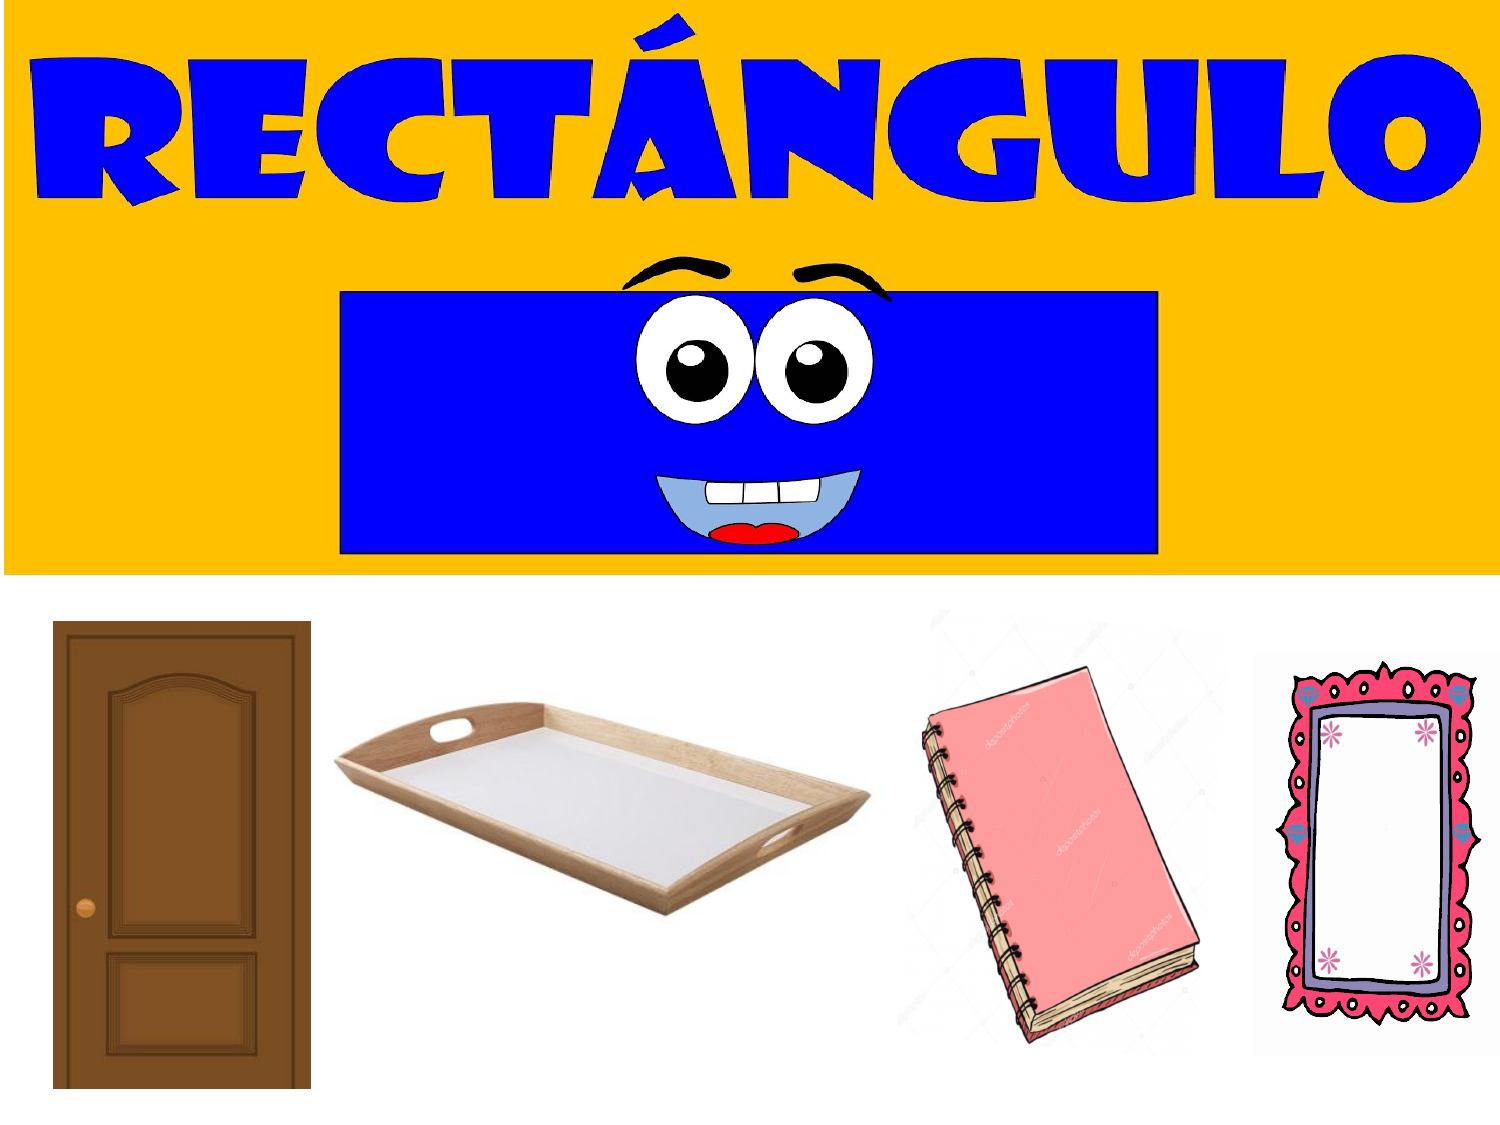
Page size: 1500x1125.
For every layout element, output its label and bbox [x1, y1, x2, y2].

picture [52, 621, 311, 1090]
picture [3, 0, 1500, 575]
picture [1253, 653, 1500, 1058]
picture [313, 608, 1231, 1060]
